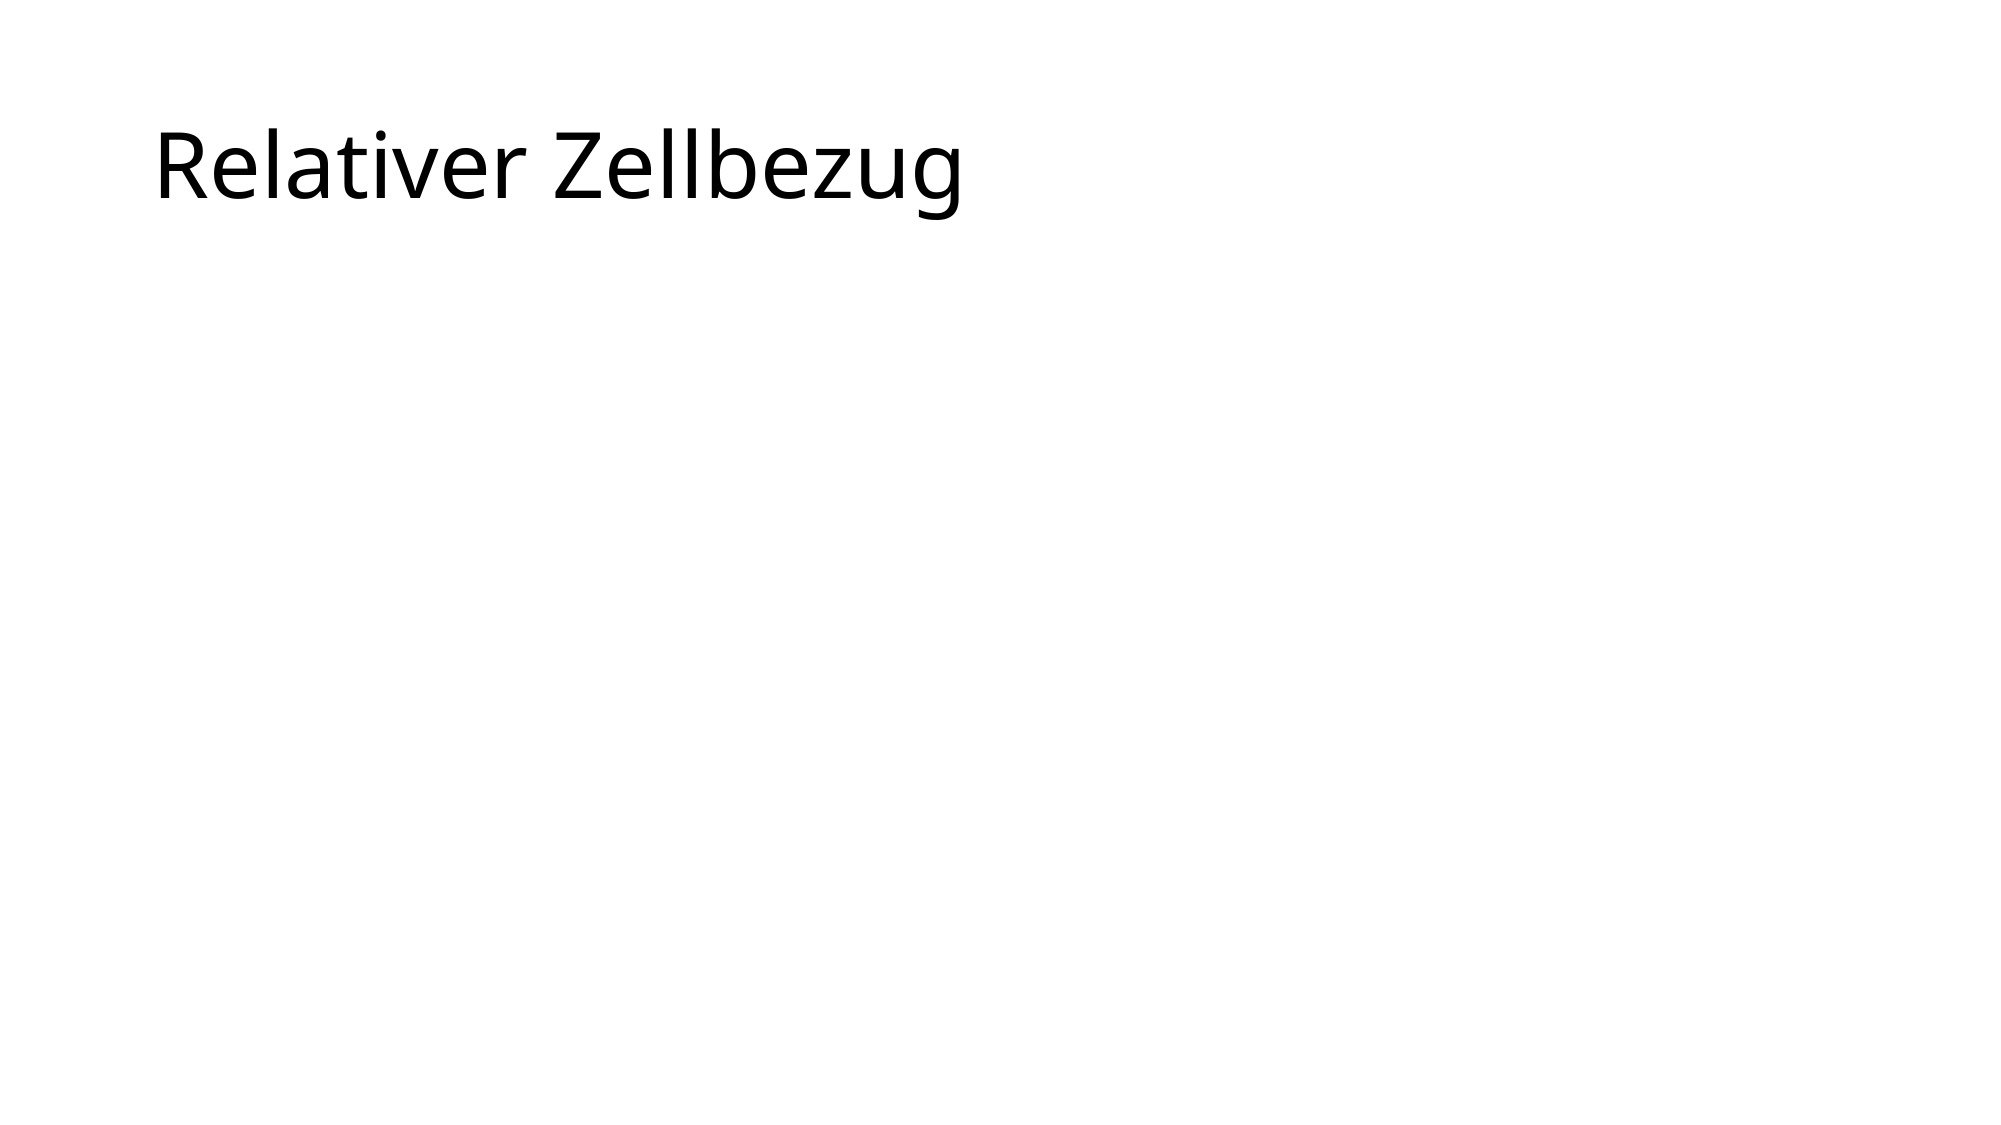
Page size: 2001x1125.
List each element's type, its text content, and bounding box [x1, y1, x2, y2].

title Relativer Zellbezug [137, 59, 1863, 278]
